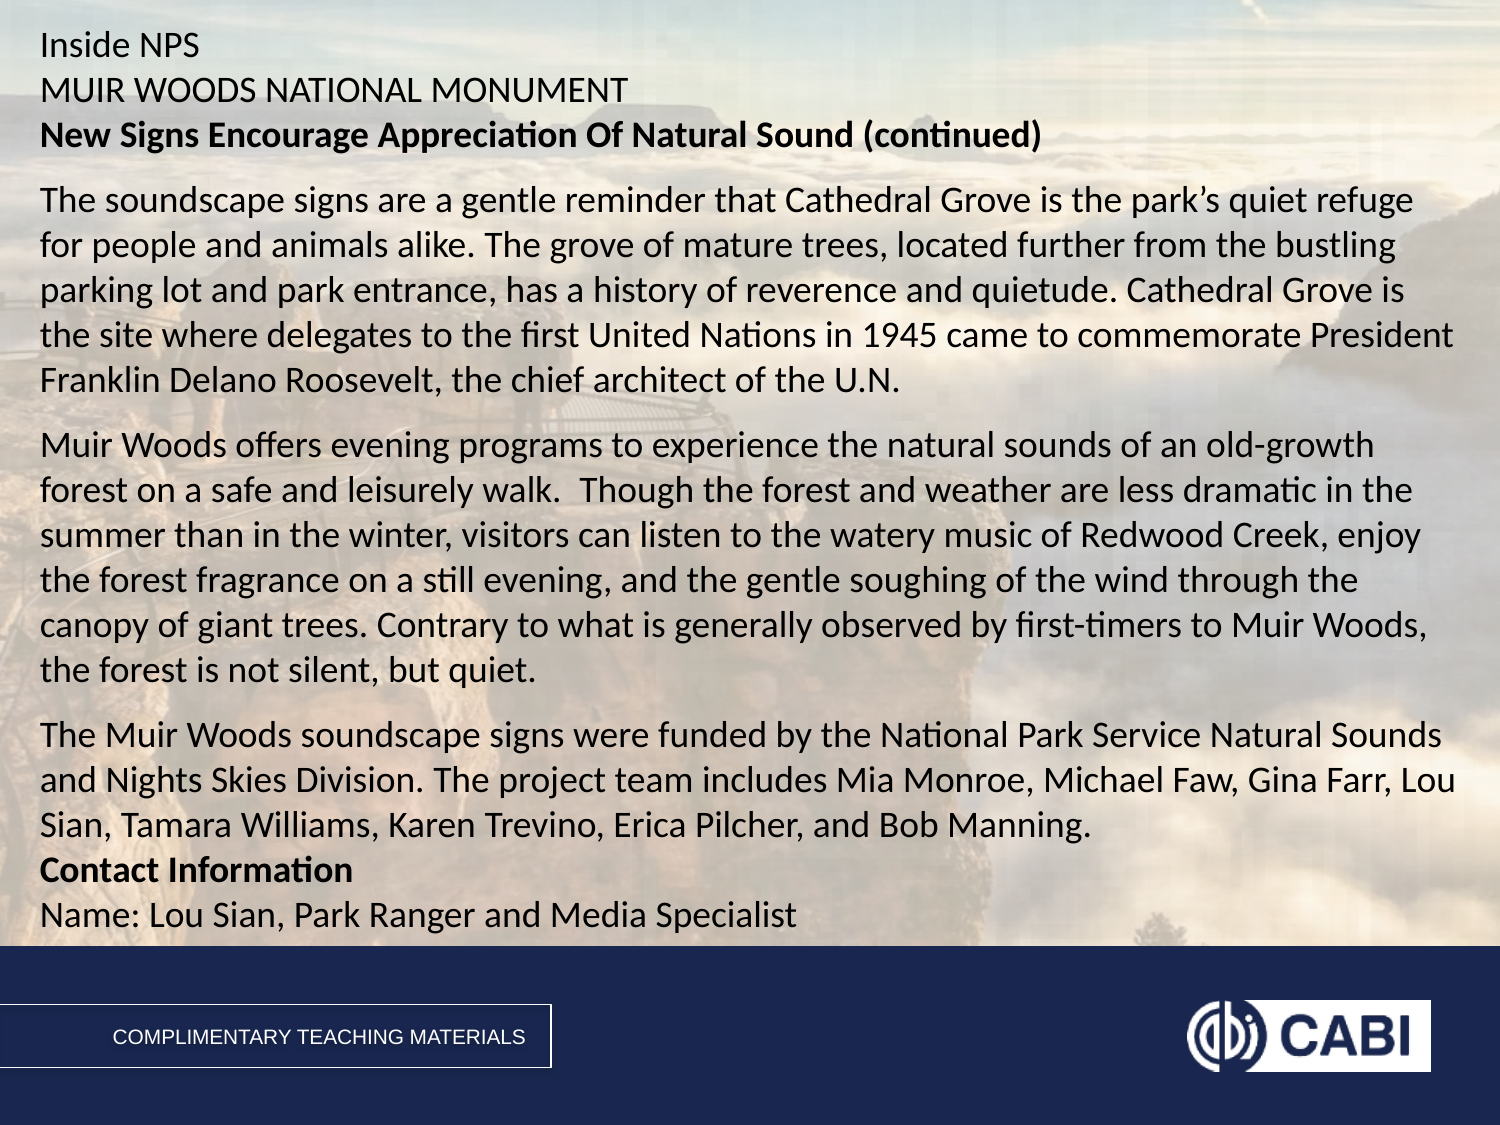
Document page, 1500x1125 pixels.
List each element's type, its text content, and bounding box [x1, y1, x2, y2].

picture [1187, 1000, 1431, 1072]
text_box Inside NPS MUIR WOODS NATIONAL MONUMENT New Signs Encourage Appreciation Of Natural Sound (continued) The soundscape signs are a gentle reminder that Cathedral Grove is the park’s quiet refuge for people and animals alike. The grove of mature trees, located further from the bustling parking lot and park entrance, has a history of reverence and quietude. Cathedral Grove is the site where delegates to the first United Nations in 1945 came to commemorate President Franklin Delano Roosevelt, the chief architect of the U.N. Muir Woods offers evening programs to experience the natural sounds of an old-growth forest on a safe and leisurely walk. Though the forest and weather are less dramatic in the summer than in the winter, visitors can listen to the watery music of Redwood Creek, enjoy the forest fragrance on a still evening, and the gentle soughing of the wind through the canopy of giant trees. Contrary to what is generally observed by first-timers to Muir Woods, the forest is not silent, but quiet. The Muir Woods soundscape signs were funded by the National Park Service Natural Sounds and Nights Skies Division. The project team includes Mia Monroe, Michael Faw, Gina Farr, Lou Sian, Tamara Williams, Karen Trevino, Erica Pilcher, and Bob Manning. Contact Information Name: Lou Sian, Park Ranger and Media Specialist [24, 12, 1475, 943]
